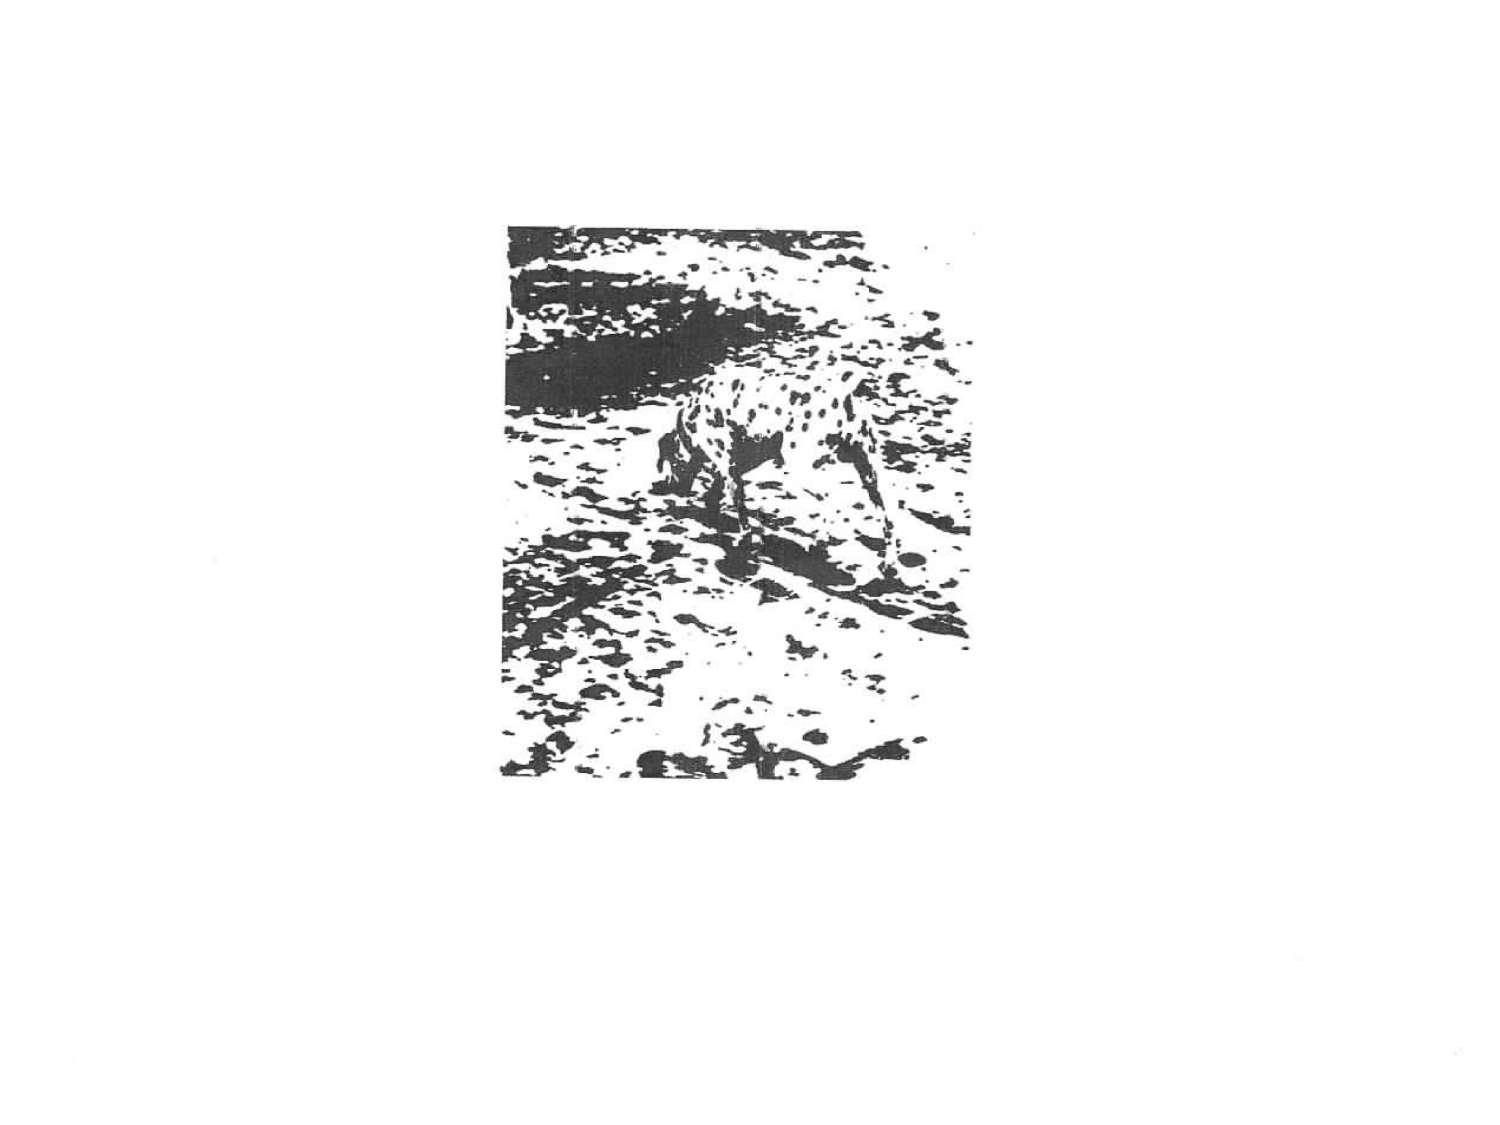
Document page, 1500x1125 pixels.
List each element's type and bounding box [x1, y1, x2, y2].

picture [0, 224, 1500, 1125]
